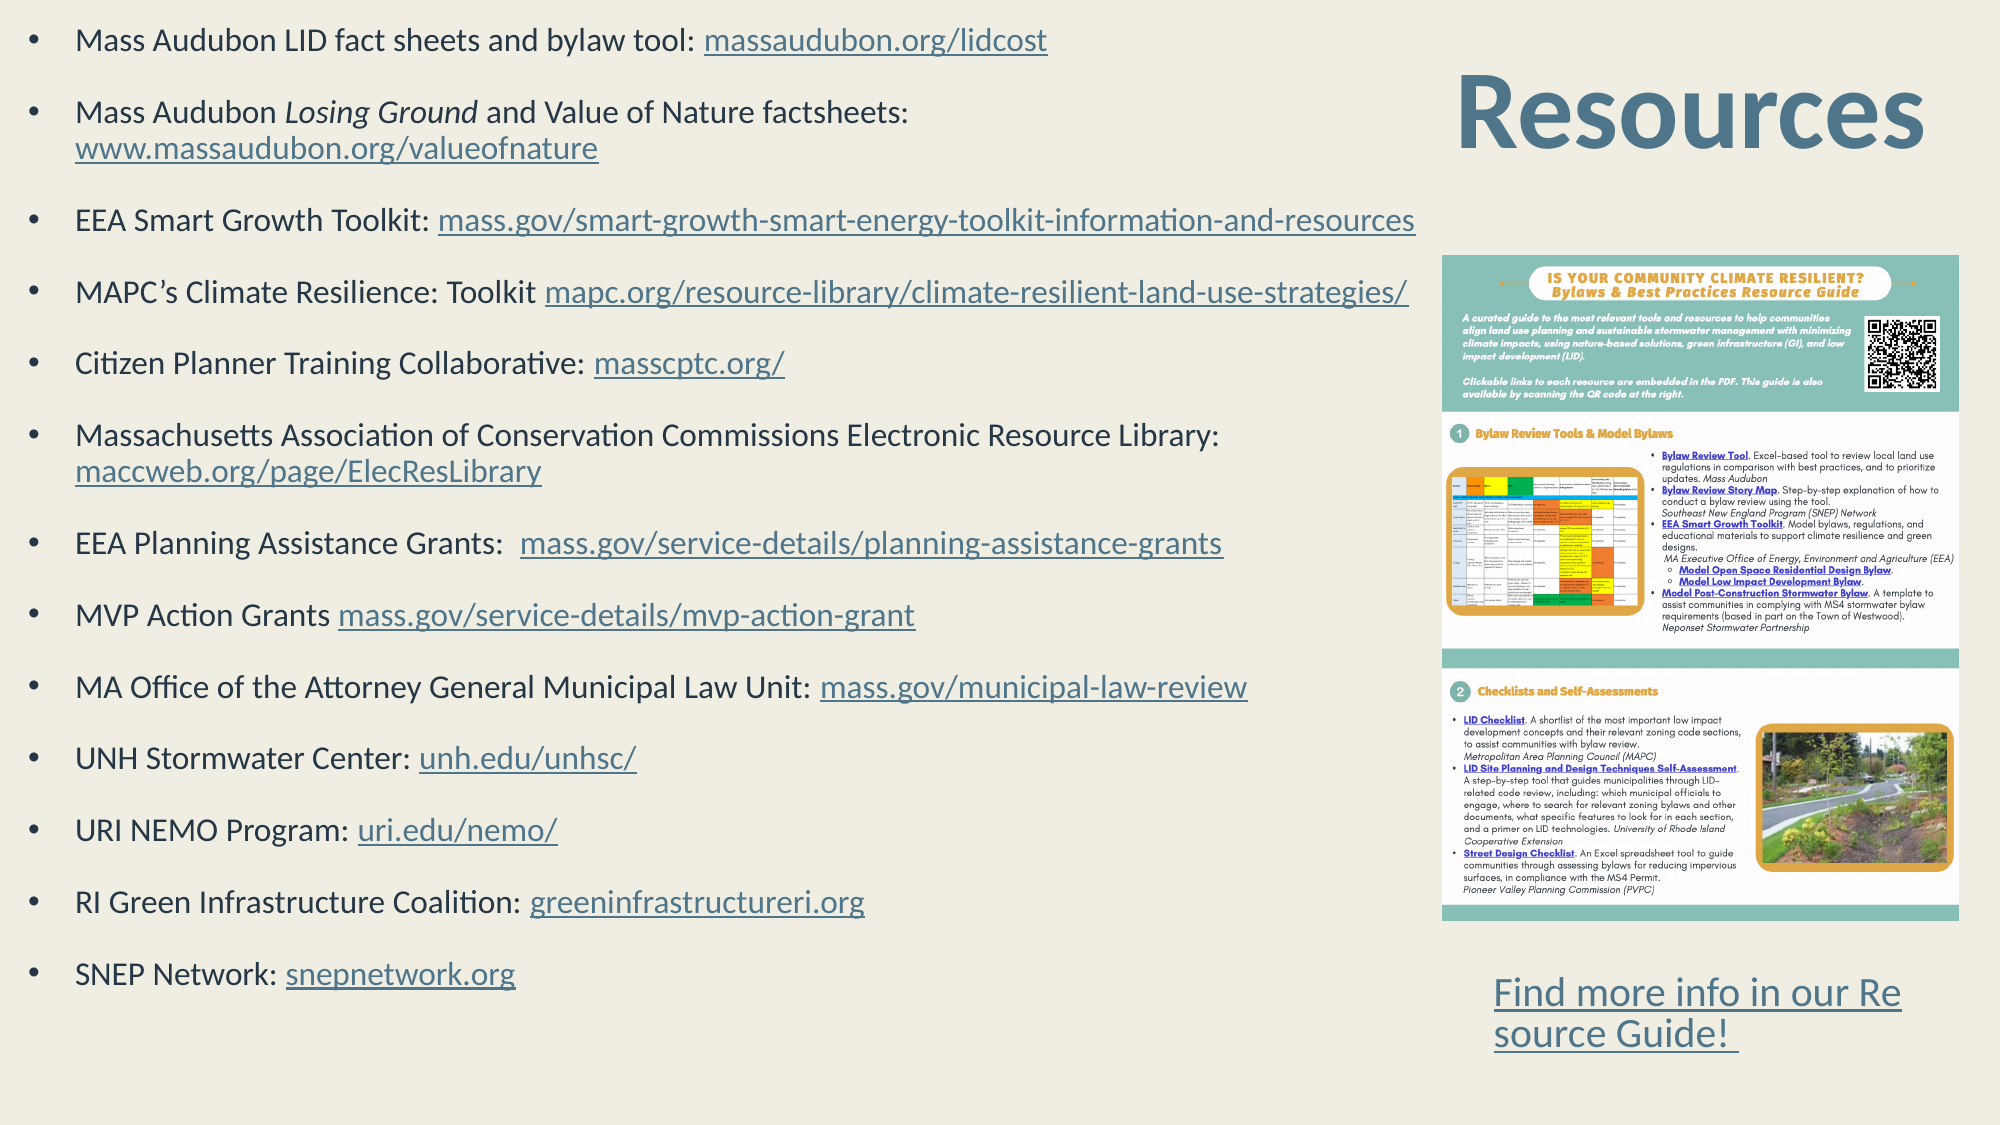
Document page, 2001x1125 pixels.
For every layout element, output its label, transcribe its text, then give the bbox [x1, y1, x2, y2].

picture [1442, 255, 1959, 921]
title Resources [1443, 49, 1959, 175]
text_box Mass Audubon LID fact sheets and bylaw tool: massaudubon.org/lidcost Mass Audubon Losing Ground and Value of Nature factsheets: www.massaudubon.org/valueofnature EEA Smart Growth Toolkit: mass.gov/smart-growth-smart-energy-toolkit-information-and-resources MAPC’s Climate Resilience: Toolkit mapc.org/resource-library/climate-resilient-land-use-strategies/ Citizen Planner Training Collaborative: masscptc.org/ Massachusetts Association of Conservation Commissions Electronic Resource Library: maccweb.org/page/ElecResLibrary EEA Planning Assistance Grants: mass.gov/service-details/planning-assistance-grants MVP Action Grants mass.gov/service-details/mvp-action-grant MA Office of the Attorney General Municipal Law Unit: mass.gov/municipal-law-review UNH Stormwater Center: unh.edu/unhsc/ URI NEMO Program: uri.edu/nemo/ RI Green Infrastructure Coalition: greeninfrastructureri.org SNEP Network: snepnetwork.org [0, 0, 1443, 1125]
text_box Find more info in our Resource Guide! [1478, 949, 1923, 1030]
